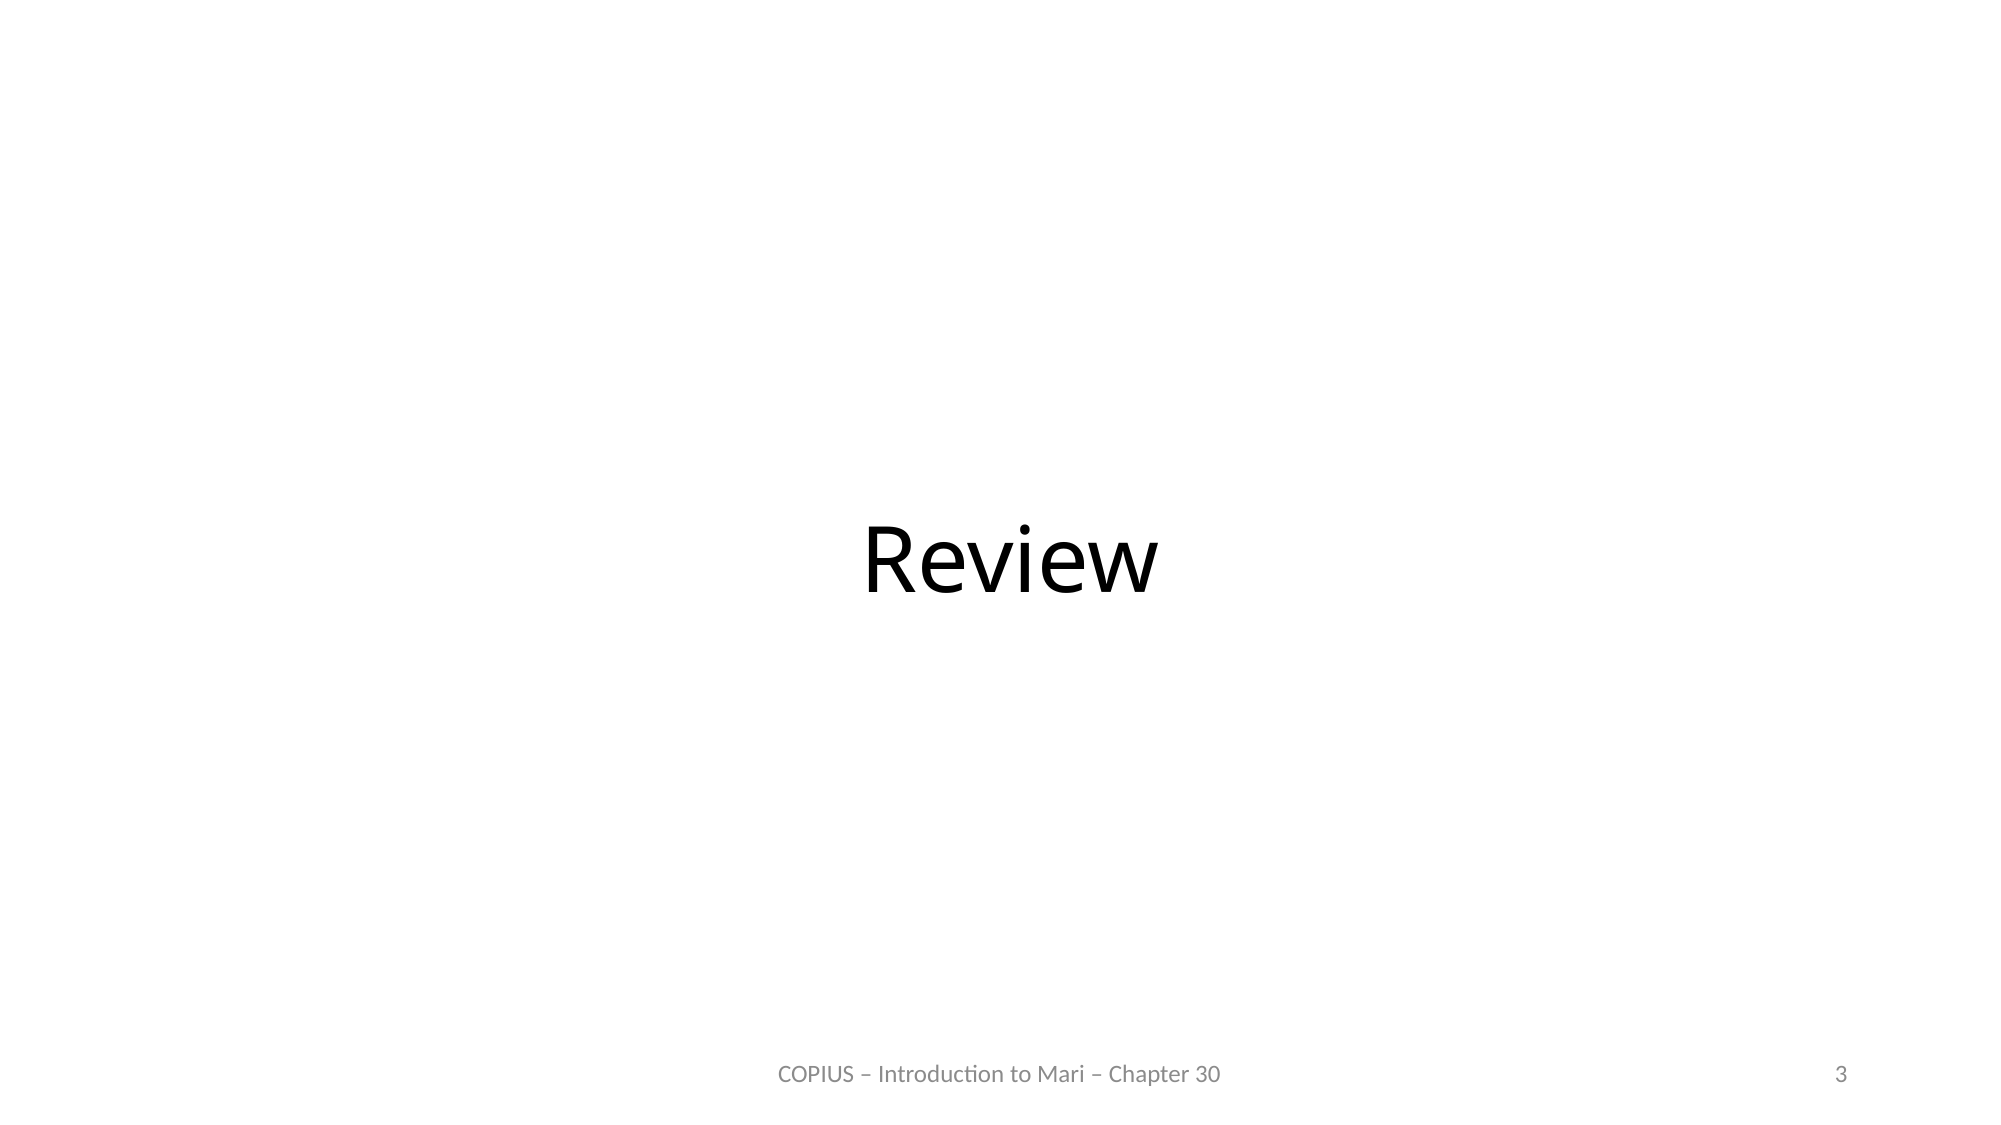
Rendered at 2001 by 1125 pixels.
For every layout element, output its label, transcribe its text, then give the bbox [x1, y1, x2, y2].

footer COPIUS – Introduction to Mari – Chapter 30 [662, 1042, 1338, 1103]
title Review [147, 453, 1873, 672]
slide_number 3 [1412, 1042, 1863, 1103]
